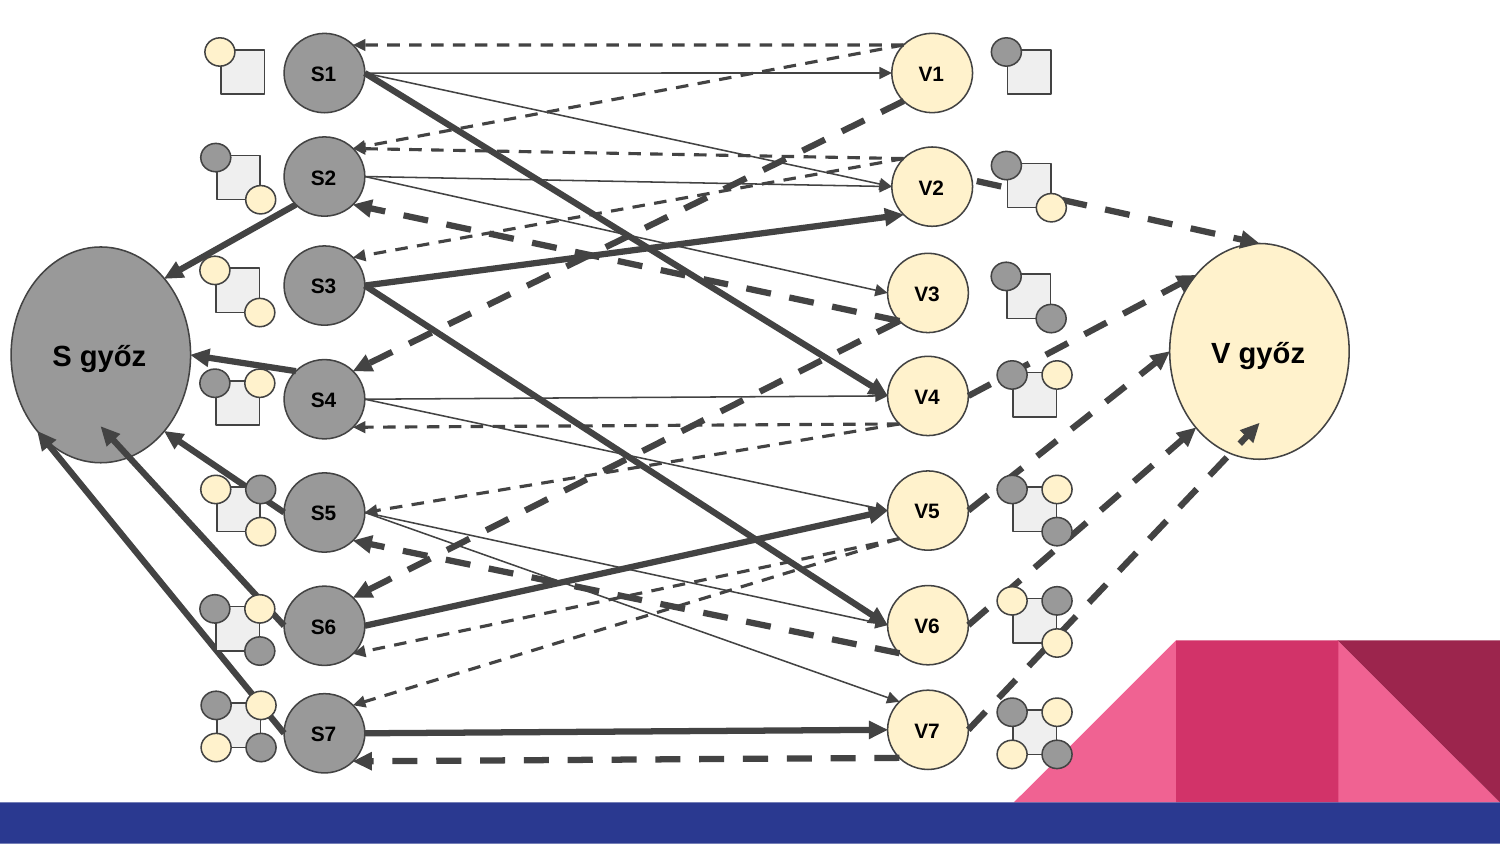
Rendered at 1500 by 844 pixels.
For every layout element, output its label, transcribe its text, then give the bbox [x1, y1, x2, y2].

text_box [364, 729, 888, 734]
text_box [37, 430, 285, 734]
text_box S5 [291, 472, 347, 553]
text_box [968, 351, 1170, 427]
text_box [352, 423, 363, 428]
text_box S2 [284, 136, 346, 217]
text_box [244, 380, 275, 398]
text_box [1007, 49, 1051, 95]
text_box V3 [908, 253, 965, 333]
text_box V7 [887, 690, 968, 770]
text_box S3 [284, 245, 346, 326]
text_box [216, 155, 261, 200]
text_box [364, 423, 900, 513]
text_box [215, 380, 260, 426]
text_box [968, 459, 1260, 730]
text_box V6 [906, 585, 963, 665]
text_box [200, 143, 231, 172]
text_box [991, 262, 1021, 273]
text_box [976, 180, 1260, 244]
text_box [352, 204, 900, 322]
text_box [991, 37, 1022, 67]
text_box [190, 354, 297, 372]
text_box V4 [904, 356, 963, 436]
text_box S7 [285, 693, 365, 773]
text_box [991, 151, 1022, 179]
text_box [1014, 163, 1051, 179]
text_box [164, 204, 297, 279]
text_box [204, 37, 235, 67]
text_box V1 [904, 33, 973, 113]
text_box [352, 436, 900, 536]
text_box [220, 49, 265, 95]
text_box S1 [284, 33, 352, 113]
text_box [968, 427, 1197, 458]
text_box [199, 380, 230, 398]
text_box [215, 288, 260, 313]
text_box [244, 298, 275, 327]
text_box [352, 330, 900, 423]
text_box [200, 690, 277, 762]
text_box S győz [11, 246, 191, 430]
text_box V5 [905, 470, 962, 551]
text_box S6 [289, 586, 346, 666]
text_box S4 [284, 359, 347, 439]
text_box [352, 538, 900, 655]
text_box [996, 697, 1073, 769]
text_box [968, 274, 1197, 397]
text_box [352, 100, 904, 209]
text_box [352, 44, 904, 100]
text_box [245, 185, 276, 202]
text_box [352, 757, 900, 762]
text_box V2 [908, 146, 973, 227]
text_box V győz [1181, 243, 1350, 460]
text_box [352, 661, 900, 706]
